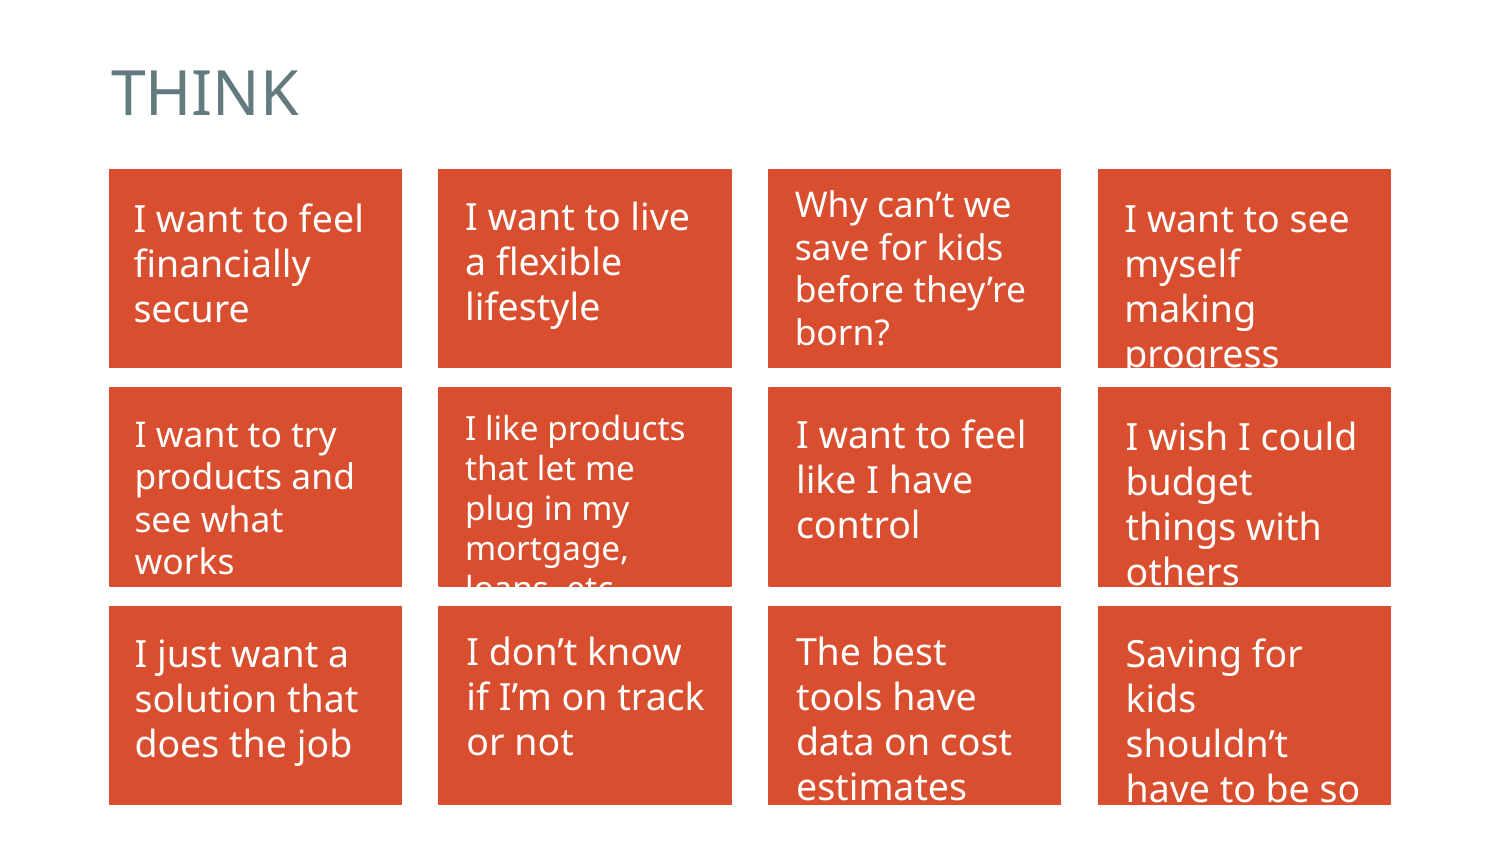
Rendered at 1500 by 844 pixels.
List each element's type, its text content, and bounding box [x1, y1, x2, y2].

text_box THINK [96, 38, 587, 132]
text_box [439, 606, 732, 805]
text_box [439, 169, 732, 368]
text_box [768, 387, 1061, 587]
subtitle I like products that let me plug in my mortgage, loans, etc. [450, 392, 721, 574]
text_box [439, 387, 732, 587]
subtitle I want to see myself making progress [1109, 180, 1380, 361]
subtitle Saving for kids shouldn’t have to be so hard [1110, 615, 1381, 797]
subtitle I want to feel like I have control [780, 395, 1051, 577]
text_box [1098, 606, 1391, 805]
subtitle I just want a solution that does the job [119, 615, 390, 797]
subtitle I want to try products and see what works [119, 396, 390, 578]
subtitle I want to live a flexible lifestyle [450, 178, 721, 360]
text_box [109, 169, 402, 368]
text_box [109, 387, 402, 587]
text_box [1098, 169, 1391, 368]
text_box [1098, 387, 1391, 587]
subtitle I wish I could budget things with others [1110, 397, 1381, 579]
subtitle I want to feel financially secure [118, 180, 389, 361]
text_box [768, 169, 1061, 368]
subtitle I don’t know if I’m on track or not [451, 613, 722, 795]
text_box [768, 606, 1061, 805]
subtitle Why can’t we save for kids before they’re born? [779, 167, 1050, 349]
subtitle The best tools have data on cost estimates [780, 613, 1051, 795]
text_box [109, 606, 402, 805]
